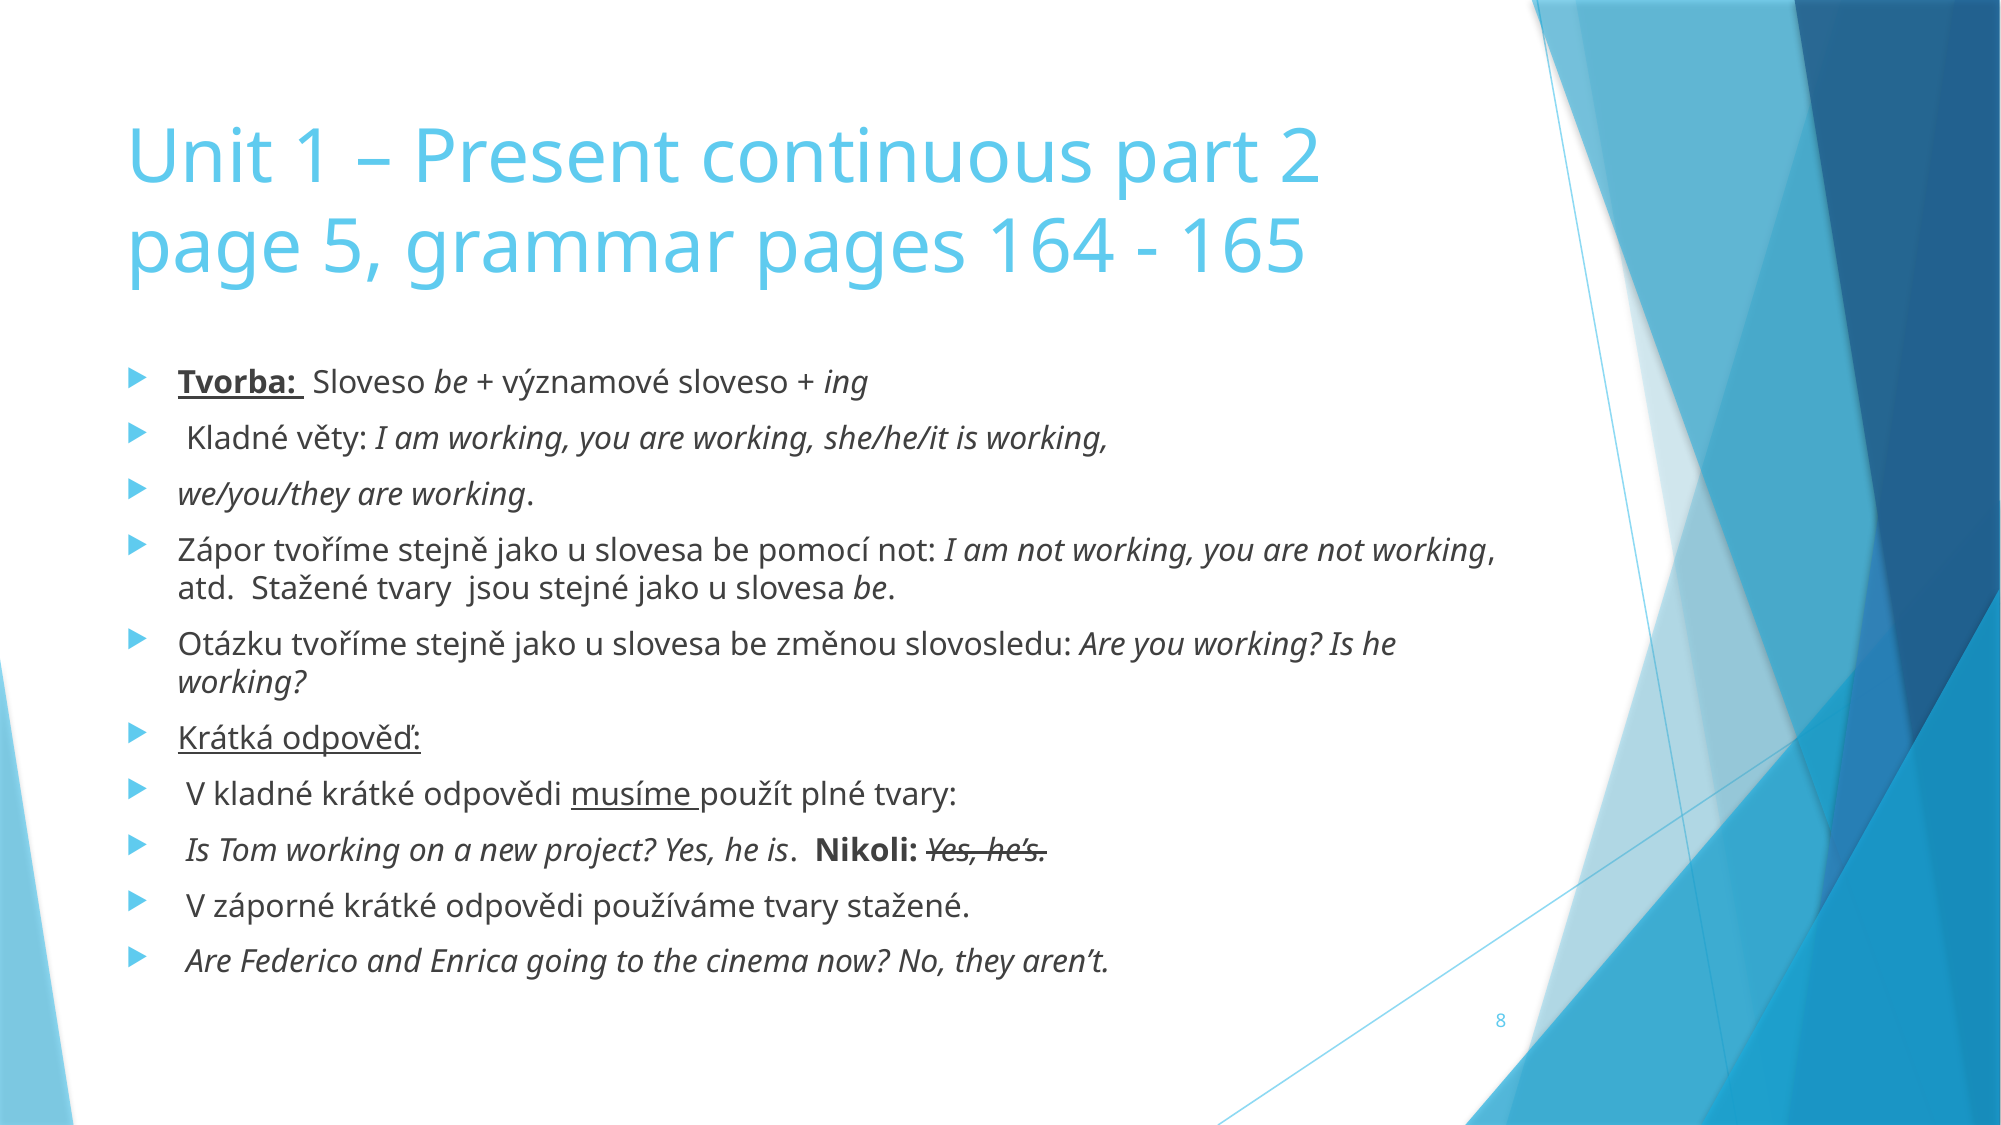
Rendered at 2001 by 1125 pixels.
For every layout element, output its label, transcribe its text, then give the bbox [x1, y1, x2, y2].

list Tvorba: Sloveso be + významové sloveso + ing Kladné věty: I am working, you are working, she/he/it is working, we/you/they are working. Zápor tvoříme stejně jako u slovesa be pomocí not: I am not working, you are not working, atd. Stažené tvary jsou stejné jako u slovesa be. Otázku tvoříme stejně jako u slovesa be změnou slovosledu: Are you working? Is he working? Krátká odpověď: V kladné krátké odpovědi musíme použít plné tvary: Is Tom working on a new project? Yes, he is. Nikoli: Yes, he’s. V záporné krátké odpovědi používáme tvary stažené. Are Federico and Enrica going to the cinema now? No, they aren’t. [111, 354, 1522, 992]
title Unit 1 – Present continuous part 2 page 5, grammar pages 164 - 165 [111, 99, 1522, 317]
slide_number 8 [1409, 991, 1522, 1051]
